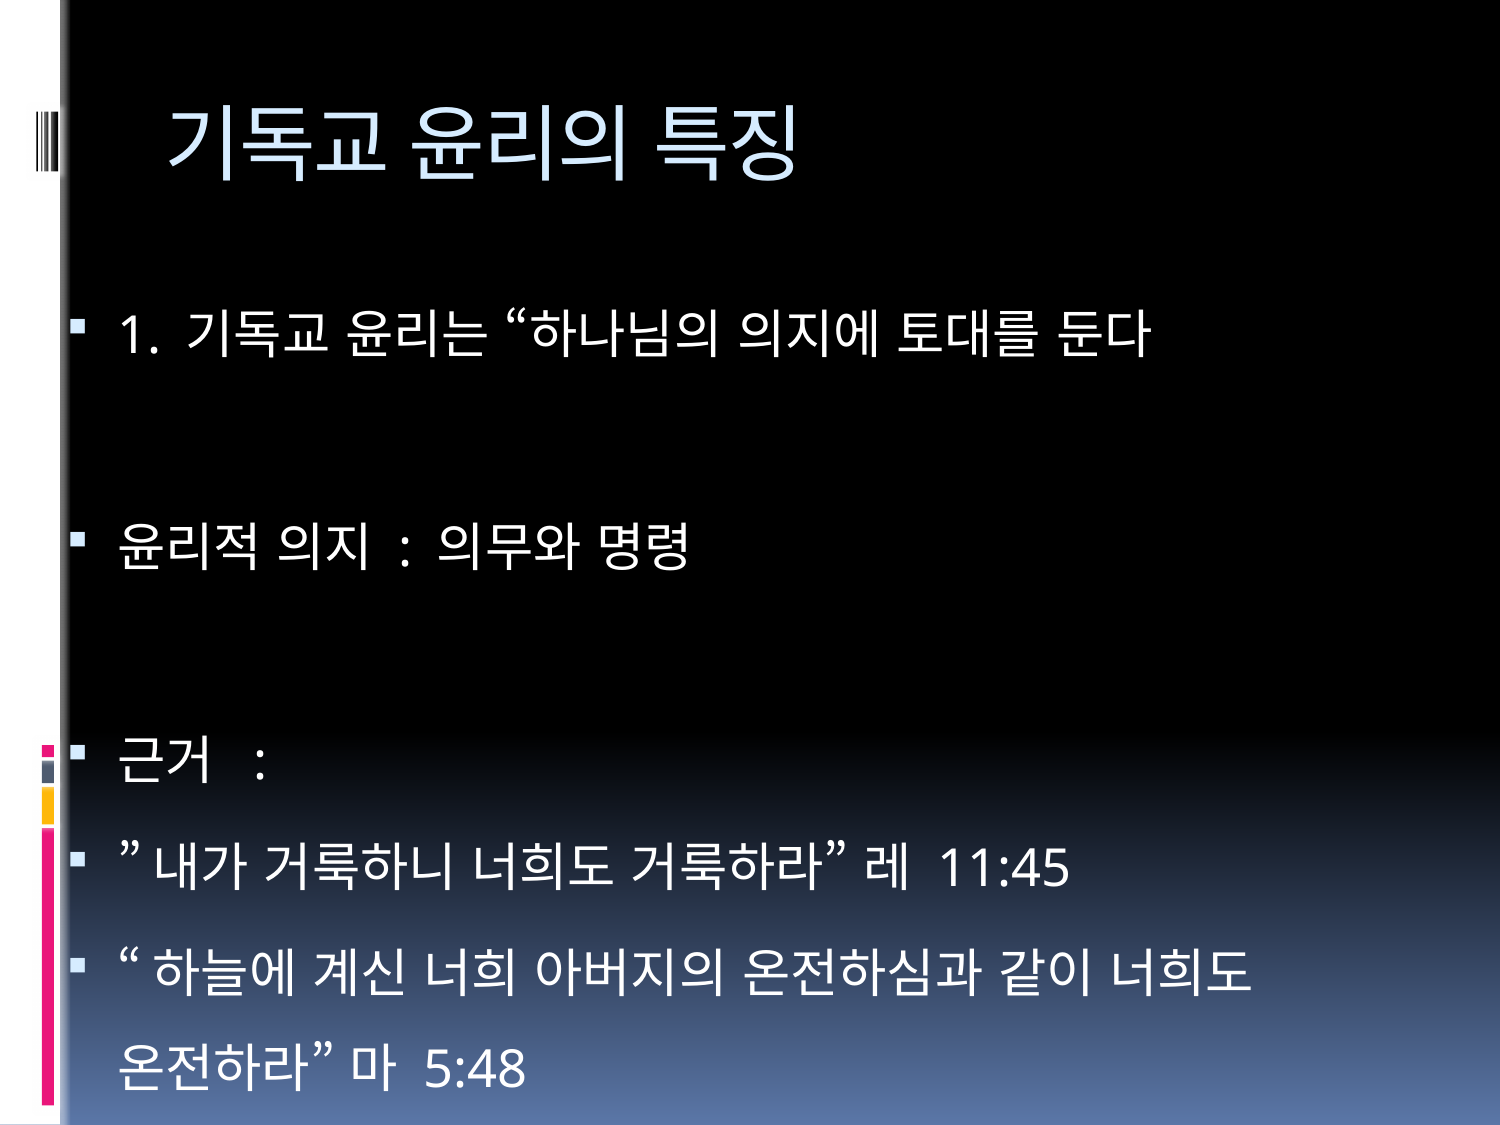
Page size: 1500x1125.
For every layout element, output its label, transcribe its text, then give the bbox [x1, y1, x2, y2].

list 1. 기독교 윤리는 “하나님의 의지에 토대를 둔다 윤리적 의지 : 의무와 명령 근거 : ”내가 거룩하니 너희도 거룩하라” 레 11:45 “하늘에 계신 너희 아버지의 온전하심과 같이 너희도 온전하라” 마 5:48 [41, 262, 1471, 1106]
title 기독교 윤리의 특징 [150, 83, 1425, 234]
